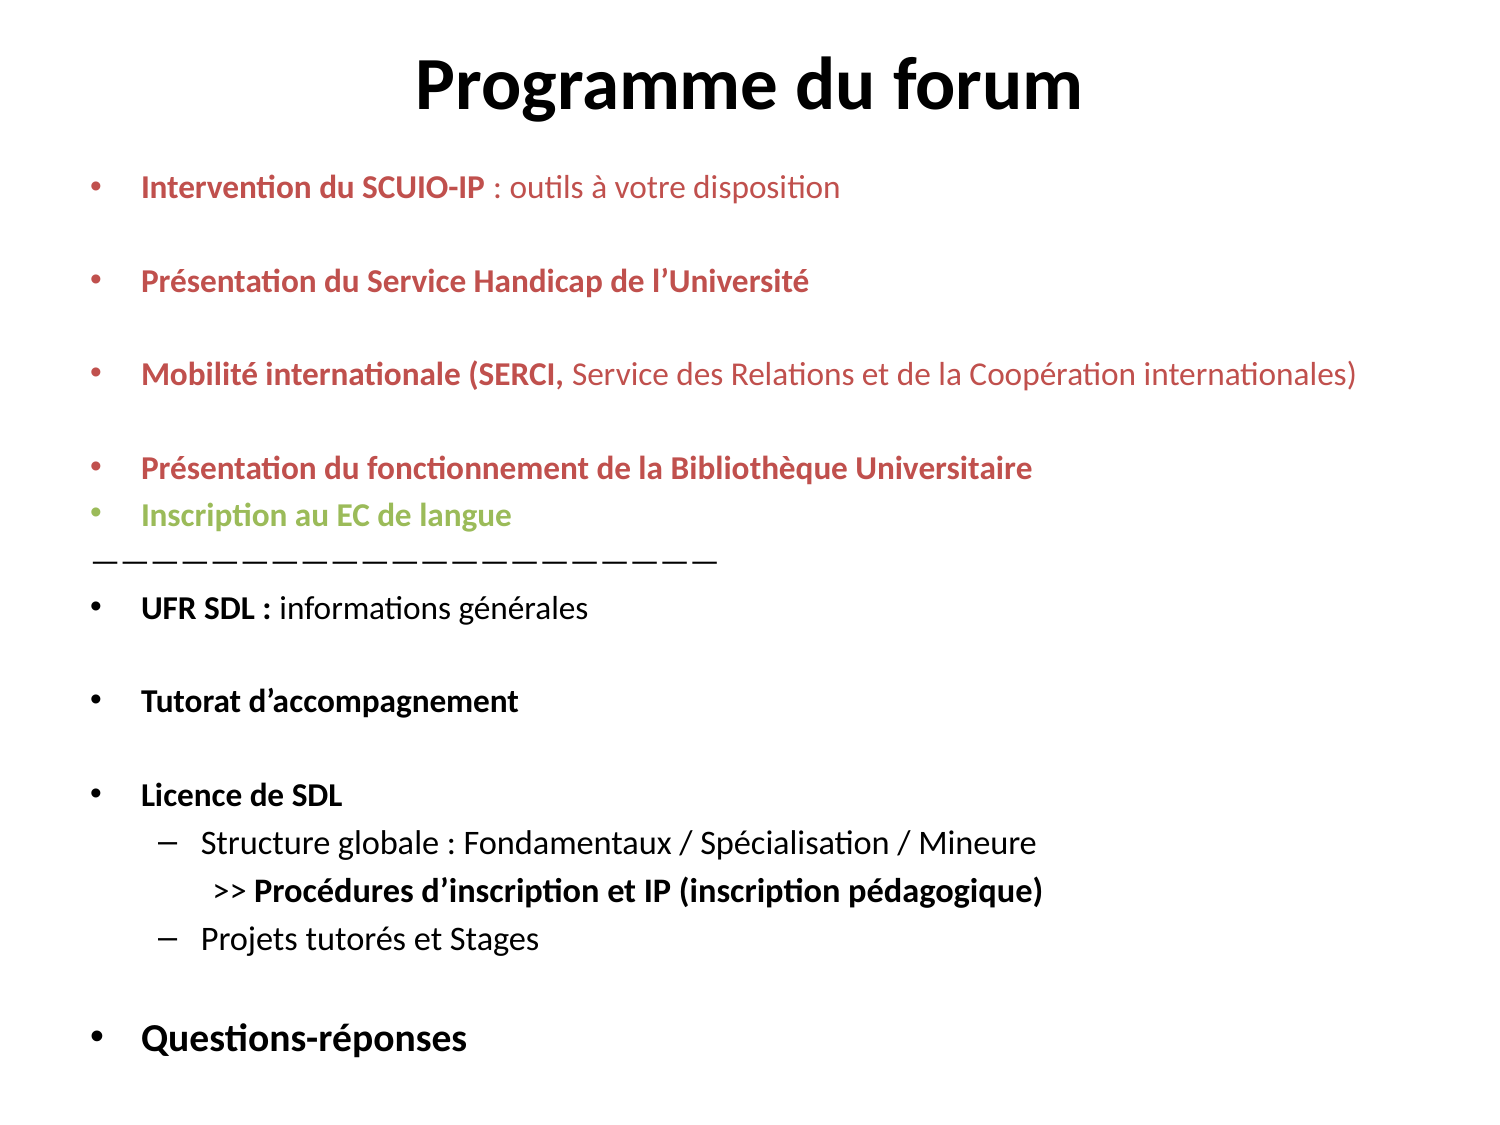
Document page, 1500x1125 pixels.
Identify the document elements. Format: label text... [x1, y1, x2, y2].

title Programme du forum [75, 0, 1425, 158]
list Intervention du SCUIO-IP : outils à votre disposition Présentation du Service Handicap de l’Université Mobilité internationale (SERCI, Service des Relations et de la Coopération internationales) Présentation du fonctionnement de la Bibliothèque Universitaire Inscription au EC de langue ————————————————————— UFR SDL : informations générales Tutorat d’accompagnement Licence de SDL Structure globale : Fondamentaux / Spécialisation / Mineure >> Procédures d’inscription et IP (inscription pédagogique) Projets tutorés et Stages Questions-réponses [75, 158, 1425, 1092]
